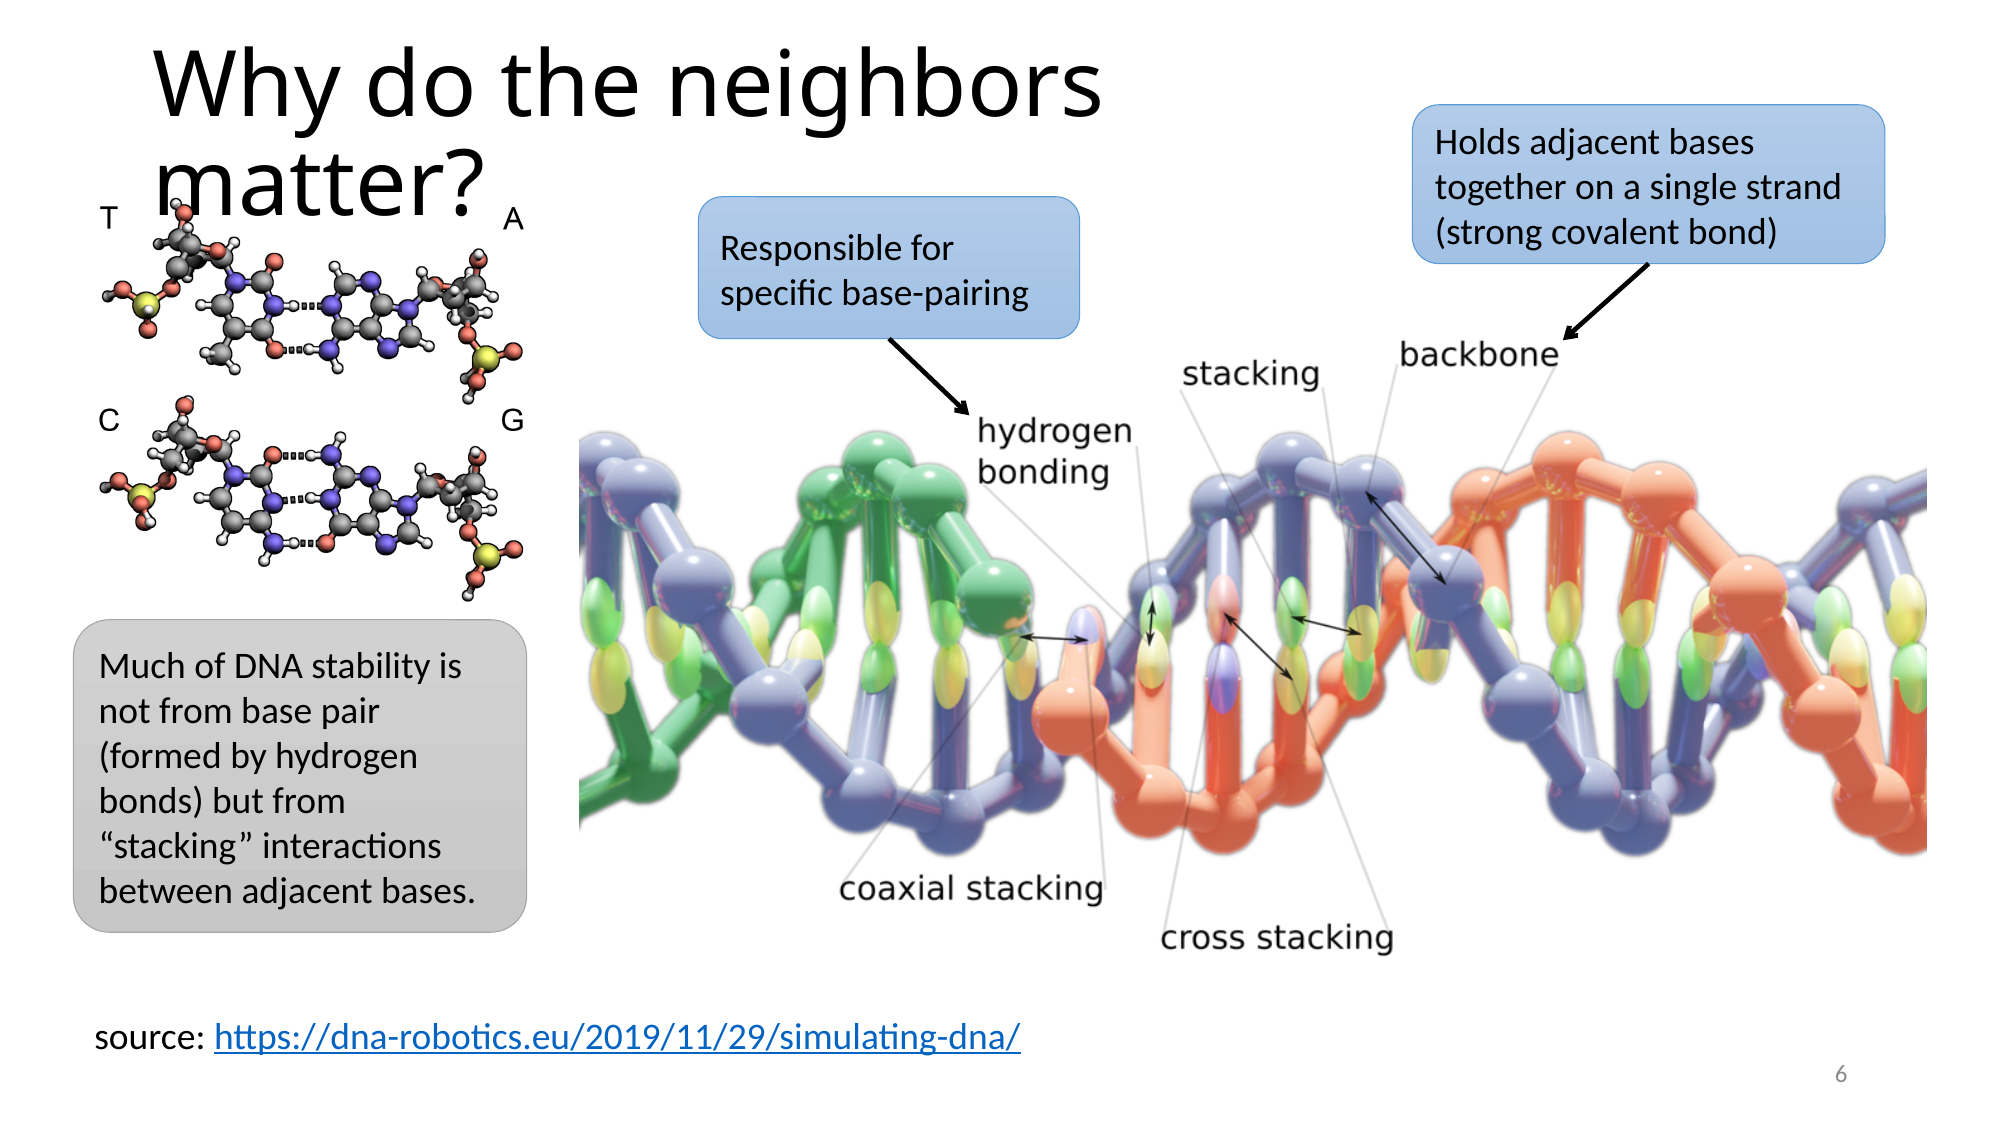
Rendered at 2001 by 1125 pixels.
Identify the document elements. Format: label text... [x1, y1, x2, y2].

text_box Much of DNA stability is not from base pair (formed by hydrogen bonds) but from “stacking” interactions between adjacent bases. [72, 619, 528, 933]
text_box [1562, 263, 1649, 341]
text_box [888, 338, 970, 416]
title Why do the neighbors matter? [137, 76, 1321, 197]
picture [579, 263, 1927, 1021]
text_box Holds adjacent bases together on a single strand (strong covalent bond) [1411, 104, 1886, 263]
picture [95, 192, 524, 605]
text_box source: https://dna-robotics.eu/2019/11/29/simulating-dna/ [79, 1004, 1080, 1065]
text_box Responsible for specific base-pairing [697, 196, 1081, 263]
slide_number 6 [1412, 1042, 1863, 1103]
